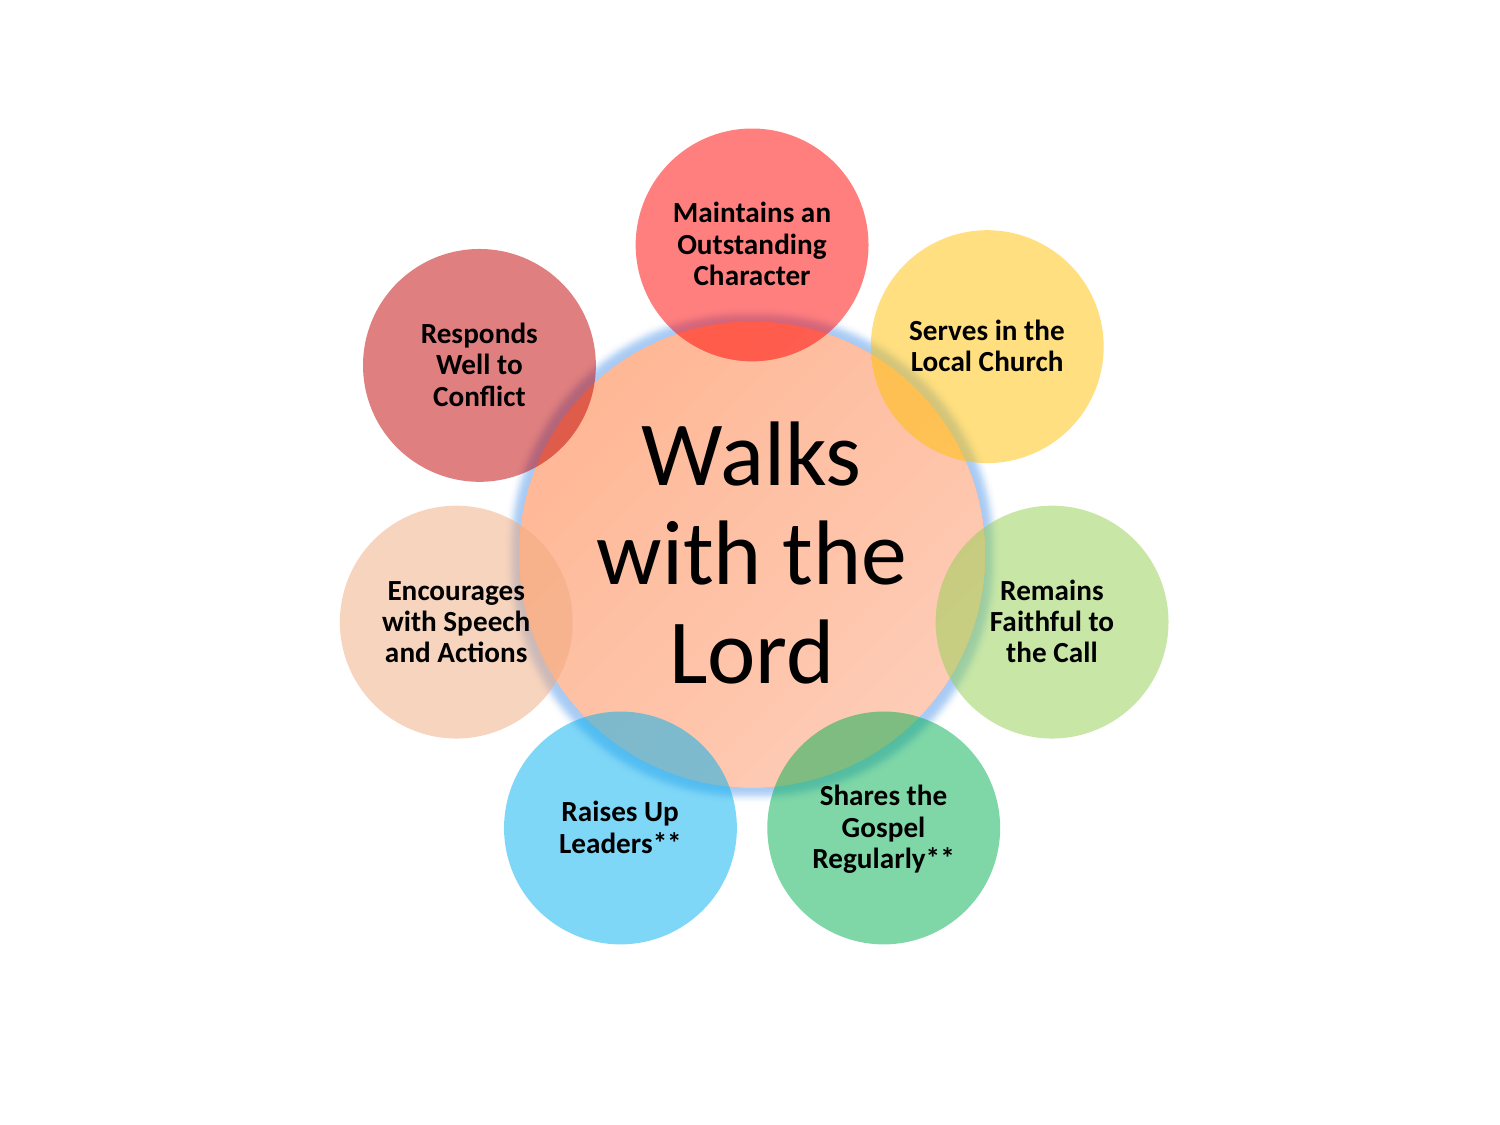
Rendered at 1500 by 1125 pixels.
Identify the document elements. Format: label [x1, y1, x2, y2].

text_box [133, 126, 1372, 953]
